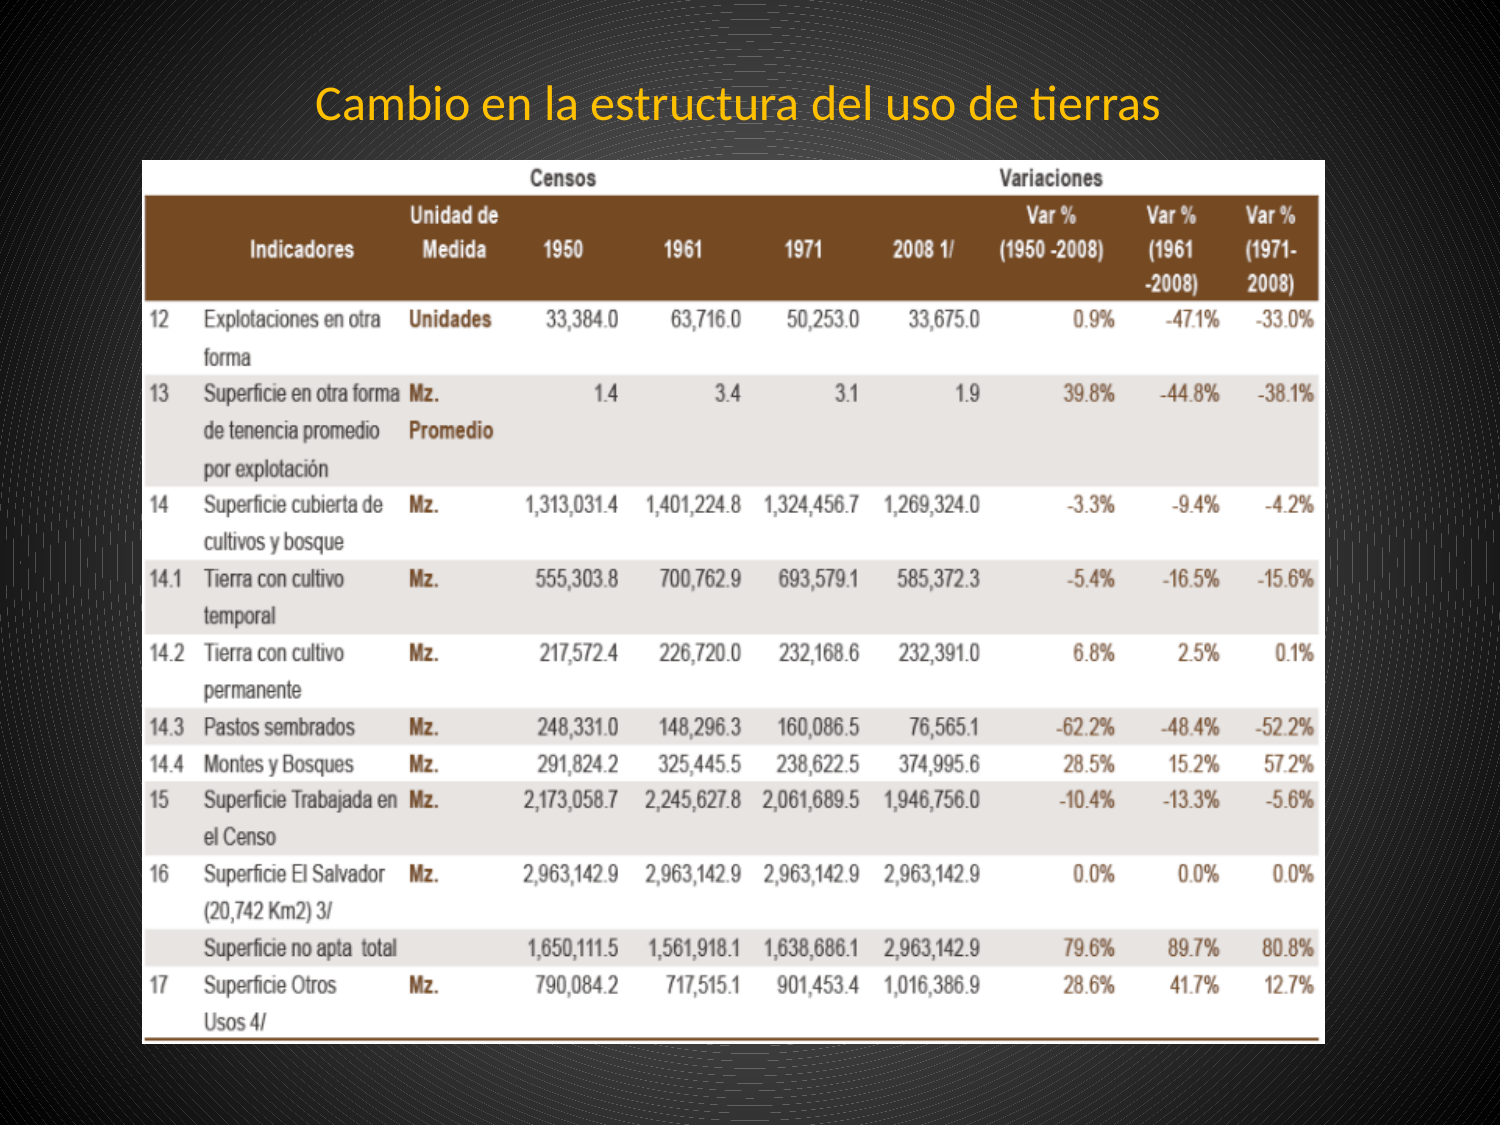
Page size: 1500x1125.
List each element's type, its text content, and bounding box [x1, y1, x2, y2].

title Cambio en la estructura del uso de tierras [63, 30, 1414, 171]
picture [142, 160, 1325, 1044]
